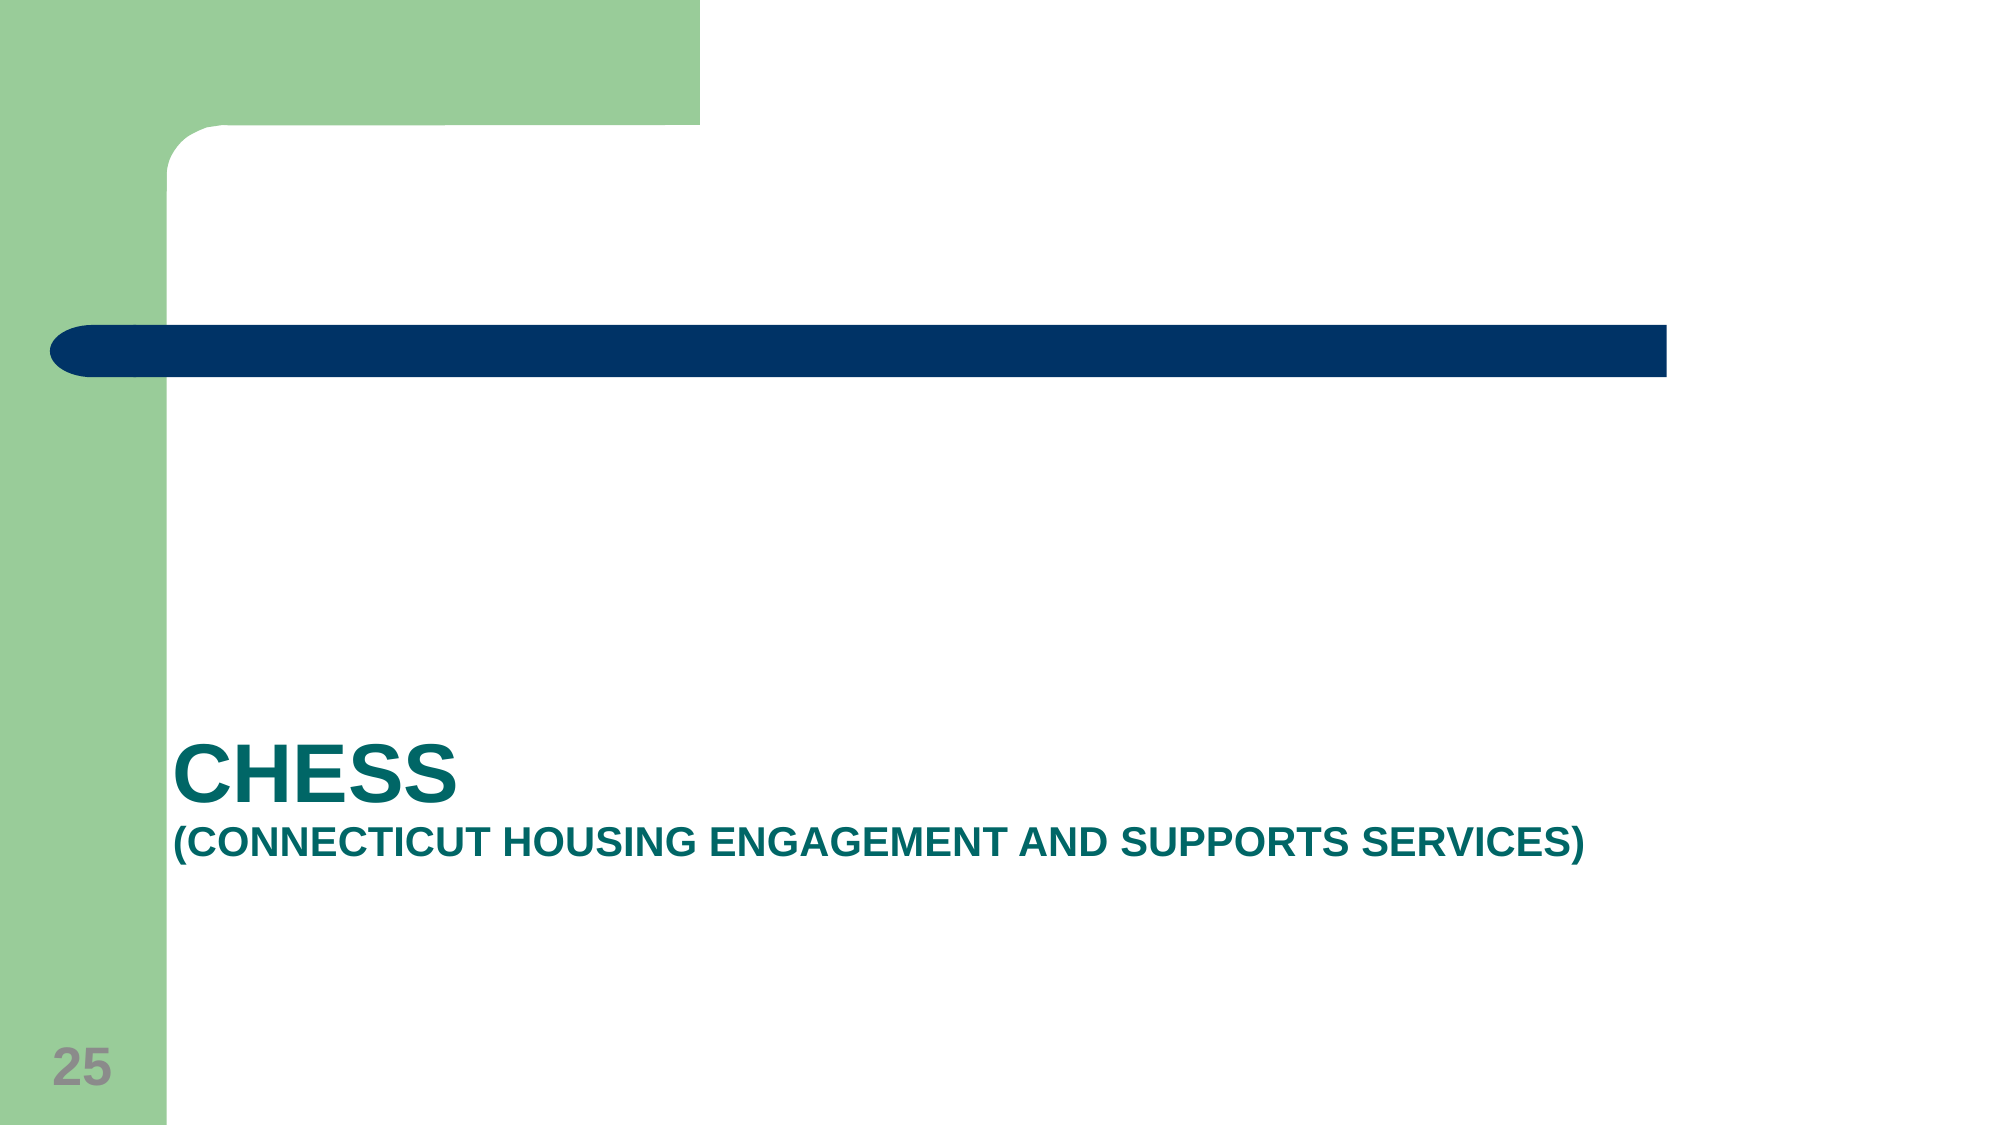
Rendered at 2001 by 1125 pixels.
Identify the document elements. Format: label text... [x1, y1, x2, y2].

title CHESS (Connecticut Housing Engagement and Supports Services) [157, 722, 1858, 947]
slide_number 25 [18, 1023, 147, 1105]
